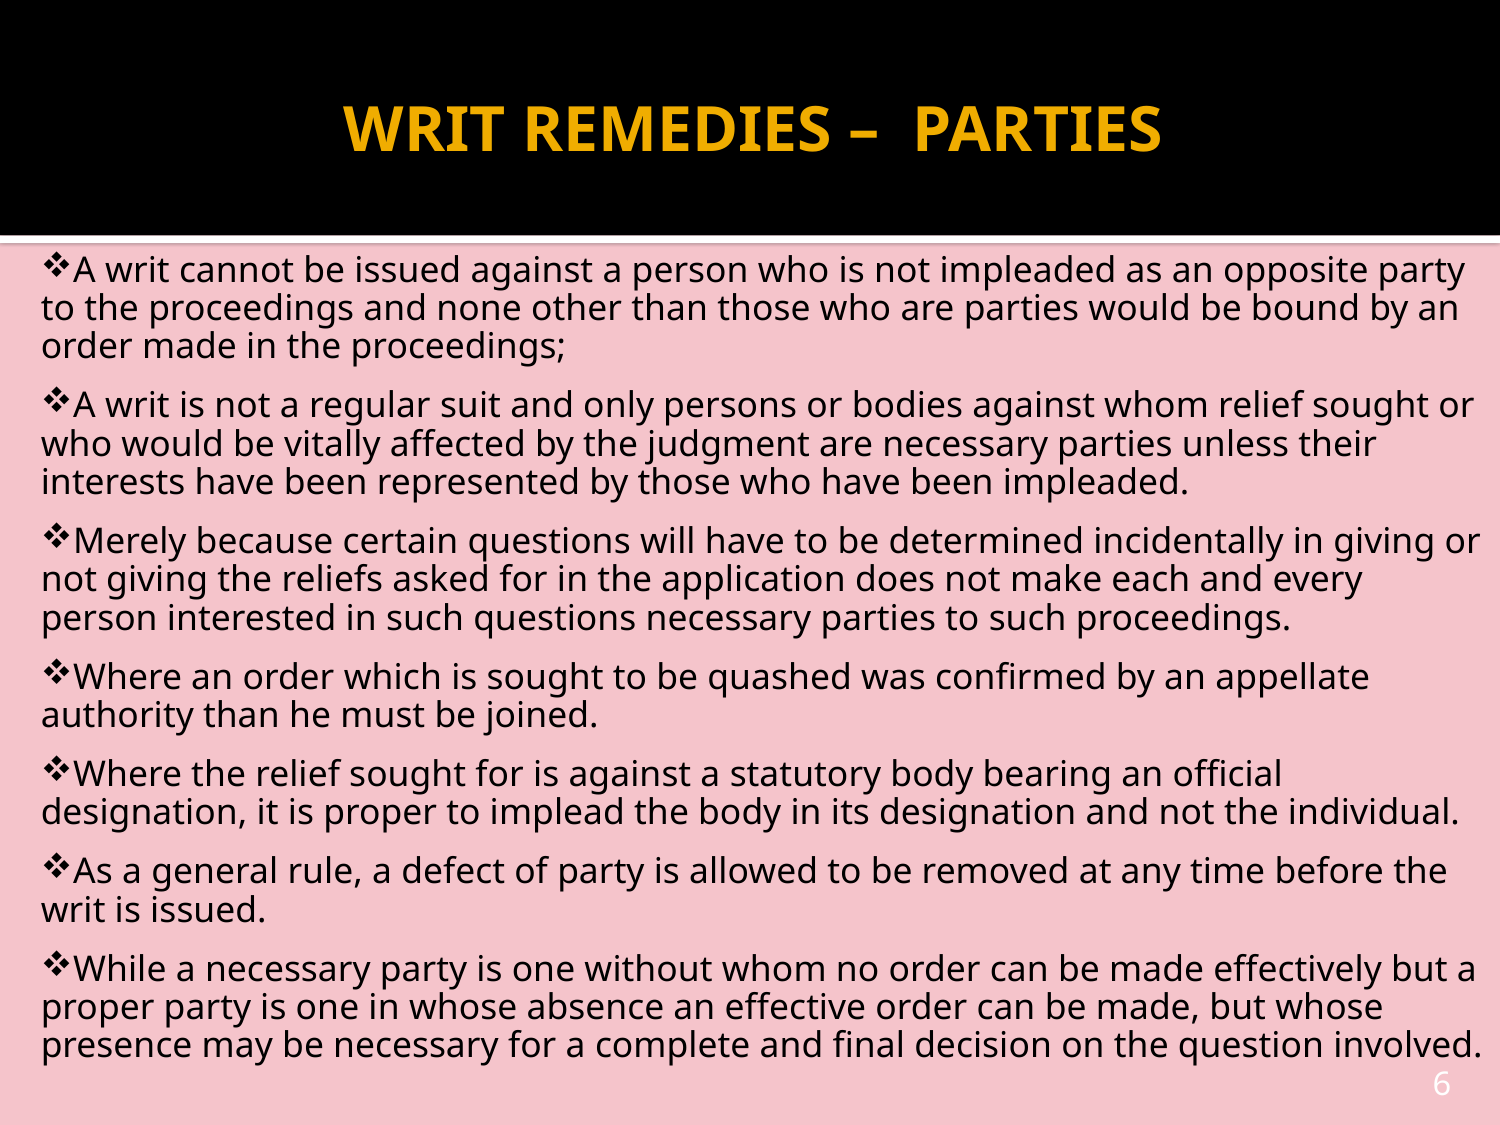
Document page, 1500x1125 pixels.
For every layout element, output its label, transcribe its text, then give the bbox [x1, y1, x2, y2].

text_box A writ cannot be issued against a person who is not impleaded as an opposite party to the proceedings and none other than those who are parties would be bound by an order made in the proceedings; A writ is not a regular suit and only persons or bodies against whom relief sought or who would be vitally affected by the judgment are necessary parties unless their interests have been represented by those who have been impleaded. Merely because certain questions will have to be determined incidentally in giving or not giving the reliefs asked for in the application does not make each and every person interested in such questions necessary parties to such proceedings. Where an order which is sought to be quashed was confirmed by an appellate authority than he must be joined. Where the relief sought for is against a statutory body bearing an official designation, it is proper to implead the body in its designation and not the individual. As a general rule, a defect of party is allowed to be removed at any time before the writ is issued. While a necessary party is one without whom no order can be made effectively but a proper party is one in whose absence an effective order can be made, but whose presence may be necessary for a complete and final decision on the question involved. [29, 246, 1500, 1125]
title WRIT REMEDIES – PARTIES [70, 5, 1430, 246]
